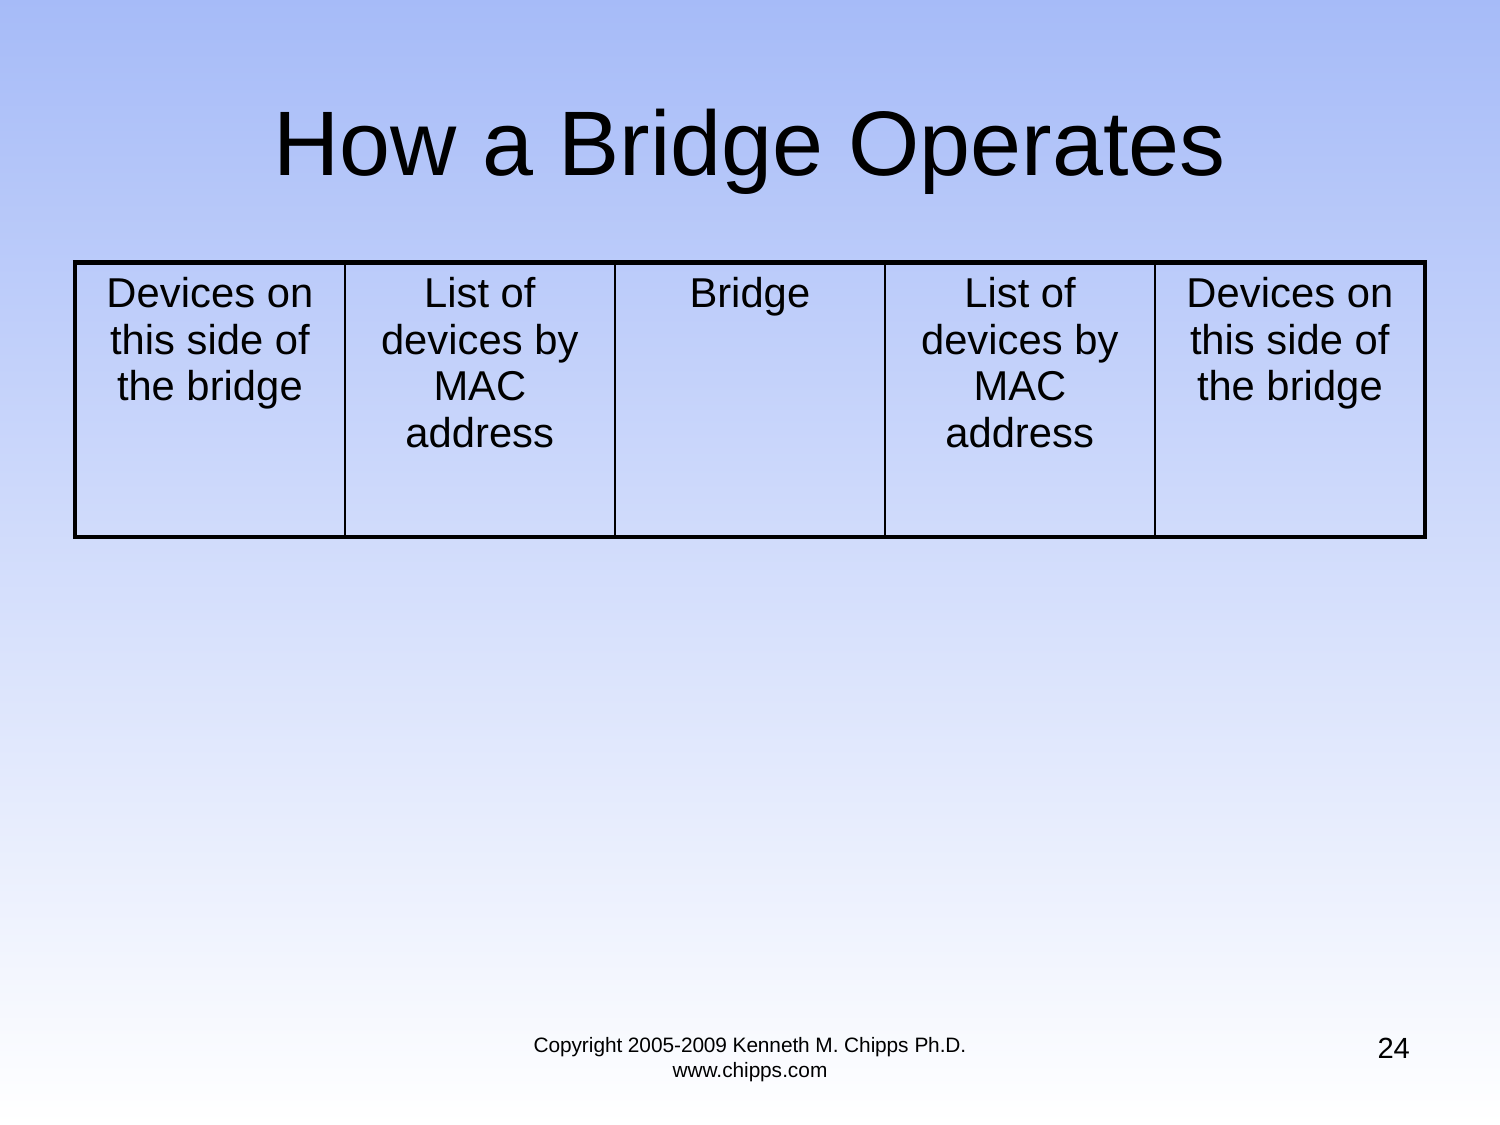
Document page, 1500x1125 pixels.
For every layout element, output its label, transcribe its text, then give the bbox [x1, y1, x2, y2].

slide_number 24 [1074, 1021, 1426, 1101]
footer Copyright 2005-2009 Kenneth M. Chipps Ph.D. www.chipps.com [449, 1024, 1051, 1103]
table_header Devices on this side of the bridge [1156, 265, 1423, 535]
table_header Devices on this side of the bridge [77, 265, 344, 535]
table_header List of devices by MAC address [346, 265, 614, 535]
table_header List of devices by MAC address [886, 265, 1154, 535]
title How a Bridge Operates [74, 44, 1426, 233]
table_header Bridge [616, 265, 884, 535]
